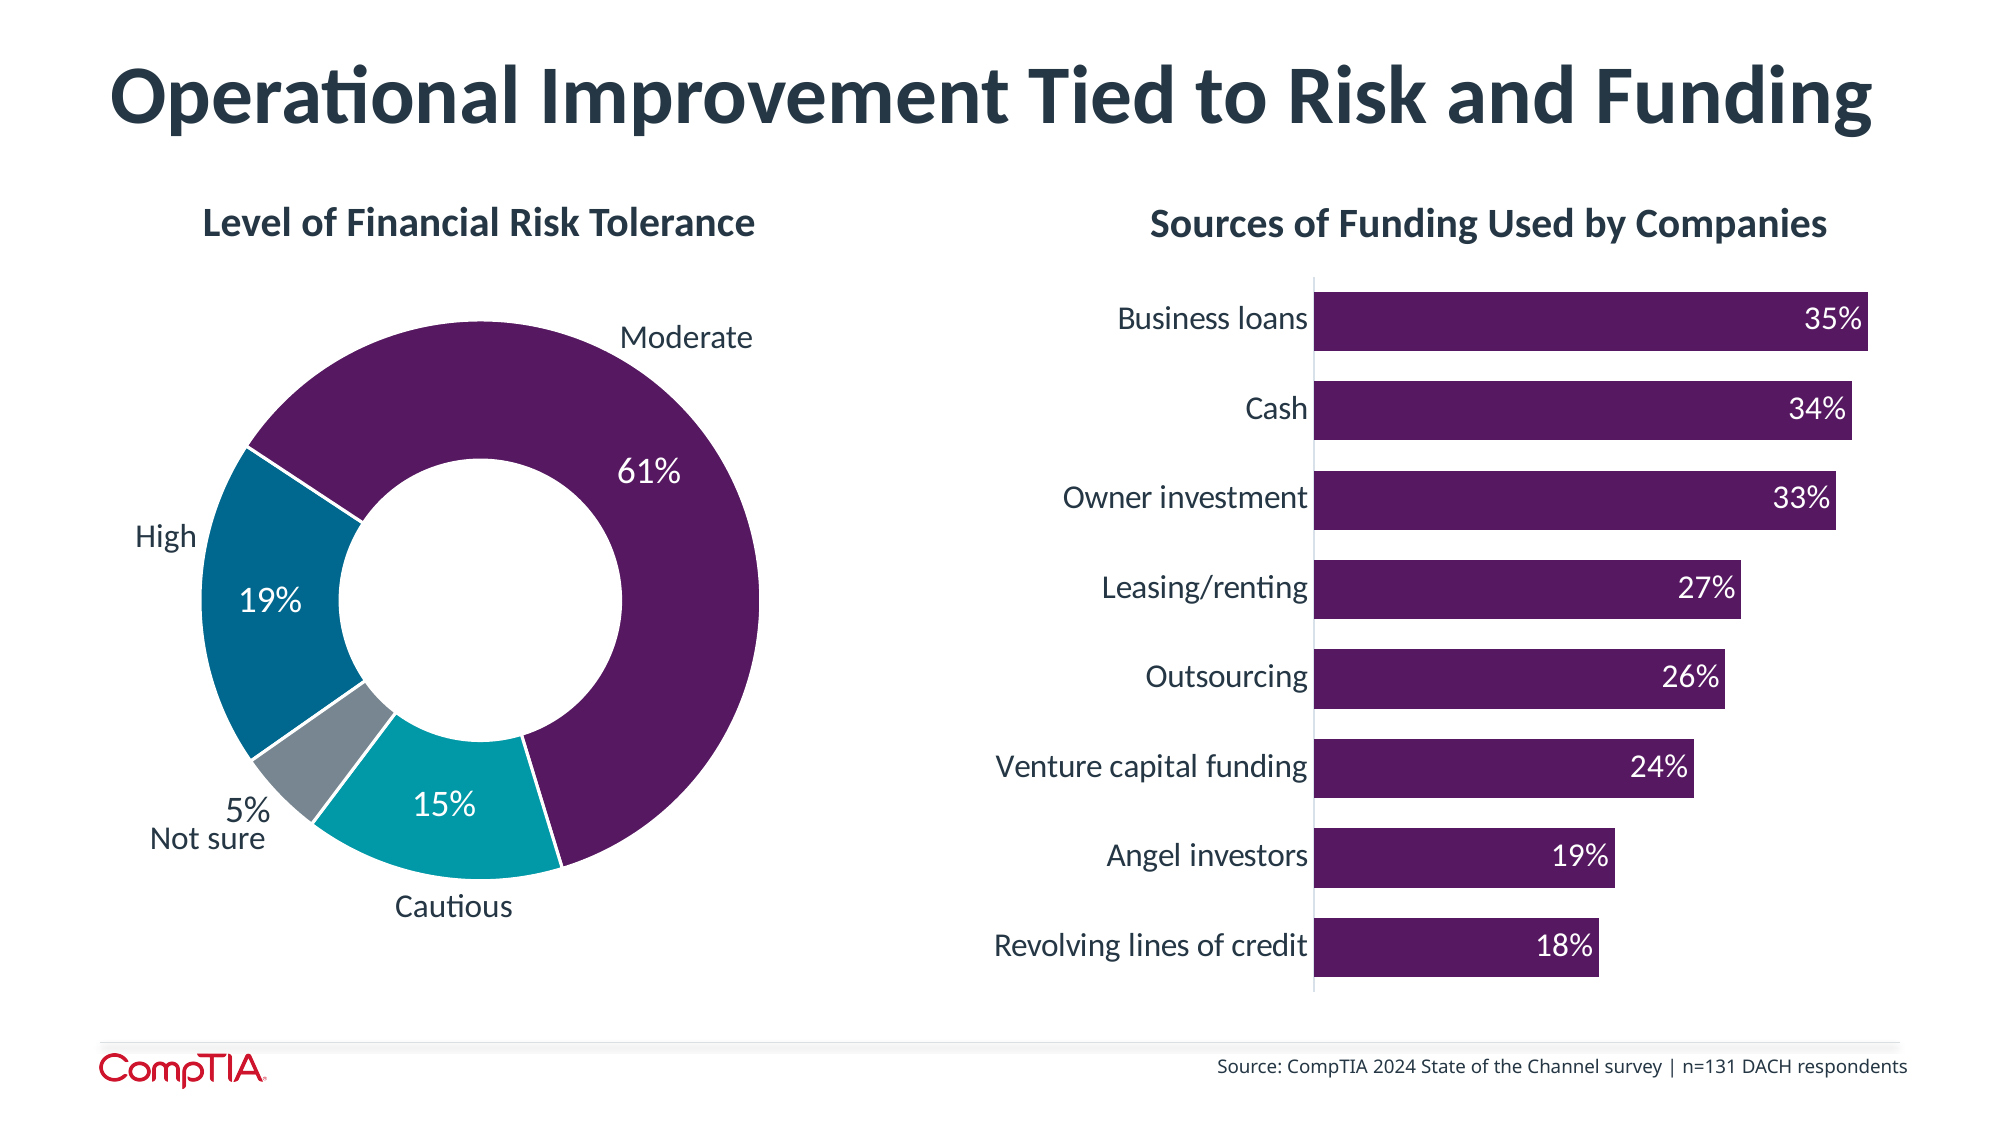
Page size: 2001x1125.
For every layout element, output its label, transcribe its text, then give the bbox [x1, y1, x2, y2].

chart [829, 275, 1901, 994]
text_box High [120, 506, 161, 562]
title Operational Improvement Tied to Risk and Funding [99, 0, 1900, 185]
picture [84, 1041, 282, 1096]
text_box Sources of Funding Used by Companies [1135, 188, 1844, 254]
chart [166, 297, 802, 933]
text_box Level of Financial Risk Tolerance [188, 187, 771, 253]
text_box Not sure [135, 809, 161, 864]
text_box Source: CompTIA 2024 State of the Channel survey | n=131 DACH respondents [949, 1046, 1923, 1085]
